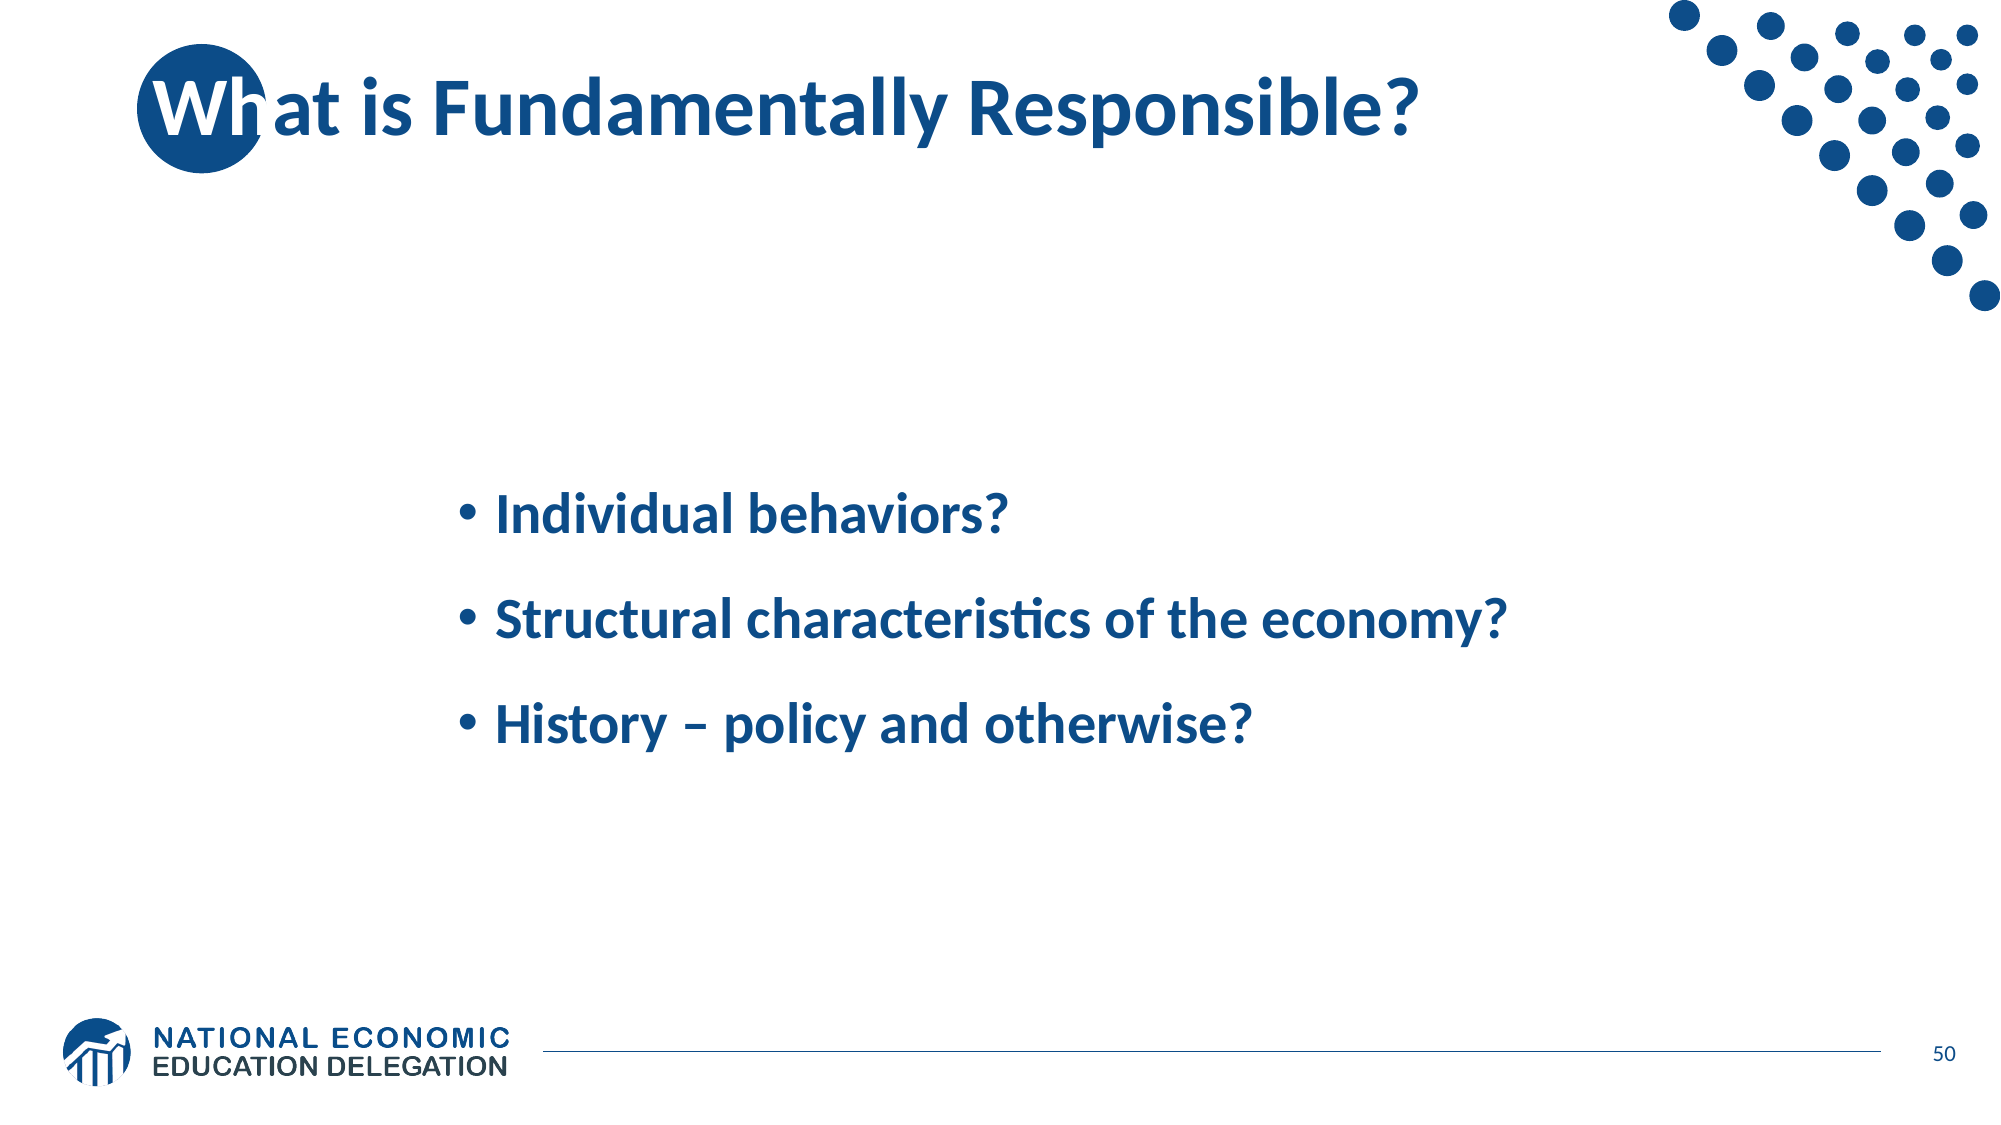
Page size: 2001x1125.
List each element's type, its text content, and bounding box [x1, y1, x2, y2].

list Individual behaviors? Structural characteristics of the economy? History – policy and otherwise? [442, 262, 1558, 977]
slide_number 50 [1521, 1022, 1972, 1082]
title What is Fundamentally Responsible? [137, 0, 1863, 218]
picture [55, 1013, 520, 1091]
